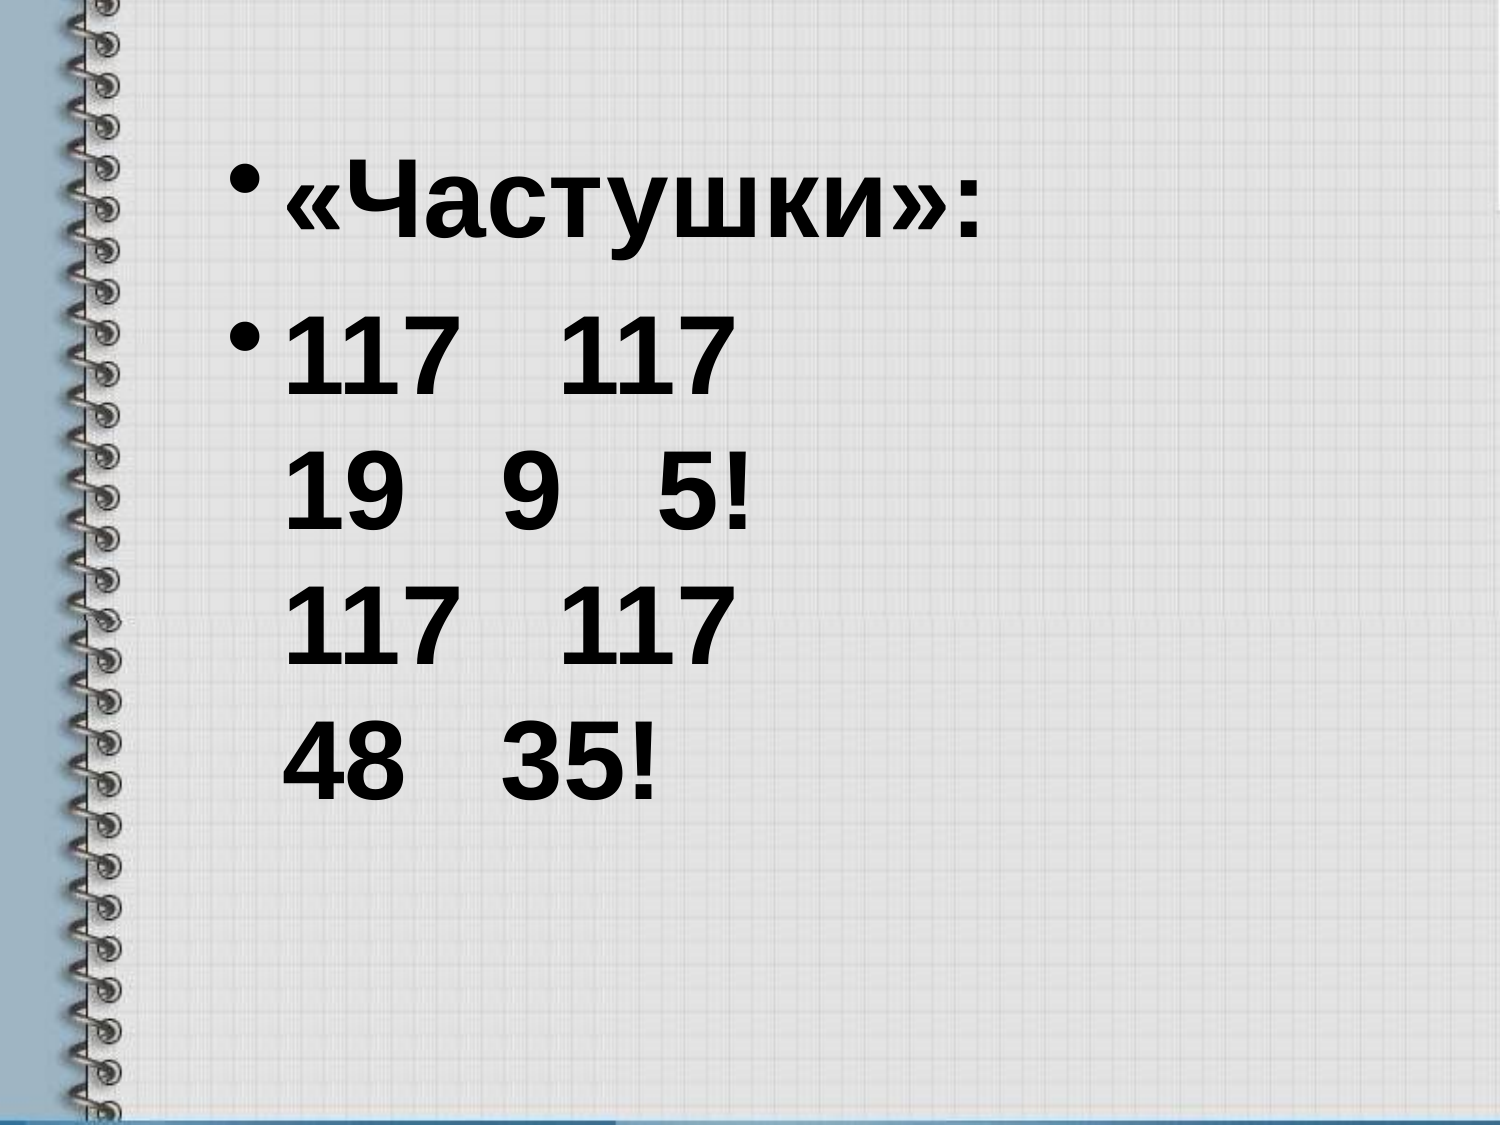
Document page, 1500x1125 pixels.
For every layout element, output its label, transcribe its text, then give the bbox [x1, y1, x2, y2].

picture [0, 0, 1500, 1125]
list «Частушки»: 117 117 19 9 5! 117 117 48 35! [210, 116, 1426, 1006]
